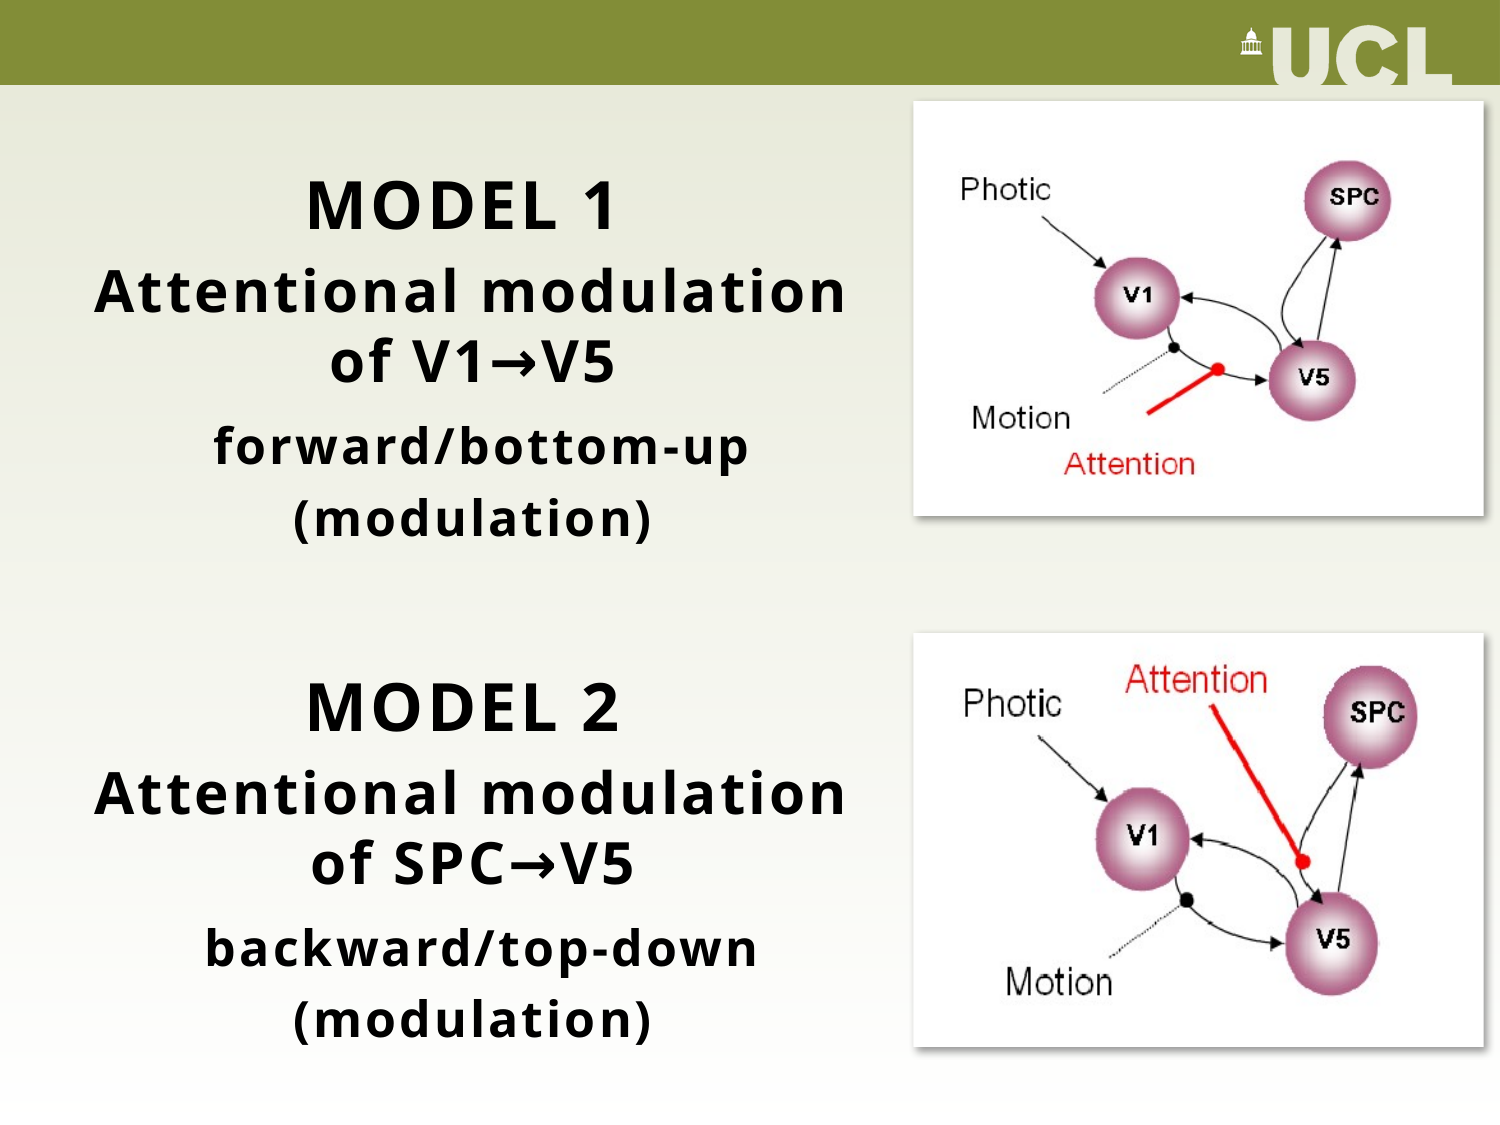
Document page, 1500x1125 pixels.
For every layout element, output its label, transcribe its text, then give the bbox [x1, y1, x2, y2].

list MODEL 1 Attentional modulation of V1→V5 forward/bottom-up (modulation) MODEL 2 Attentional modulation of SPC→V5 backward/top-down (modulation) [53, 155, 892, 984]
picture [0, 0, 1500, 85]
picture [913, 633, 1484, 1047]
picture [913, 101, 1484, 516]
